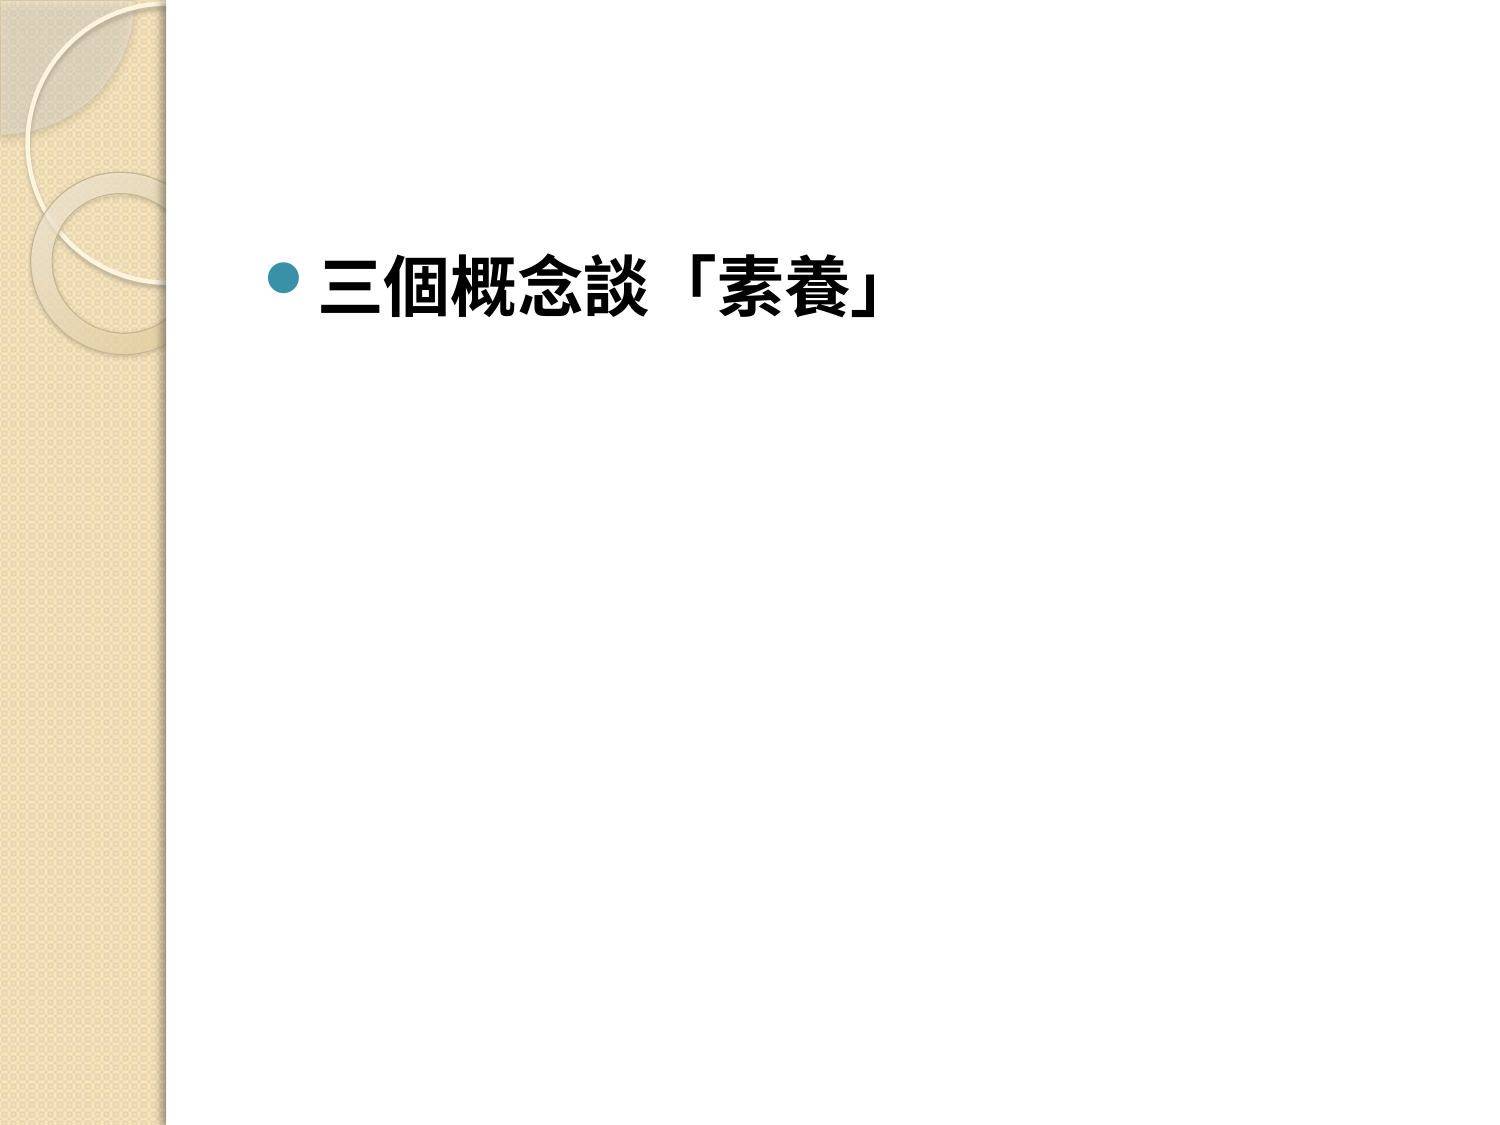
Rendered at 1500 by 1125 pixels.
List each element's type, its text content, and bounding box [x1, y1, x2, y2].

list 三個概念談「素養」 [235, 237, 1466, 1025]
